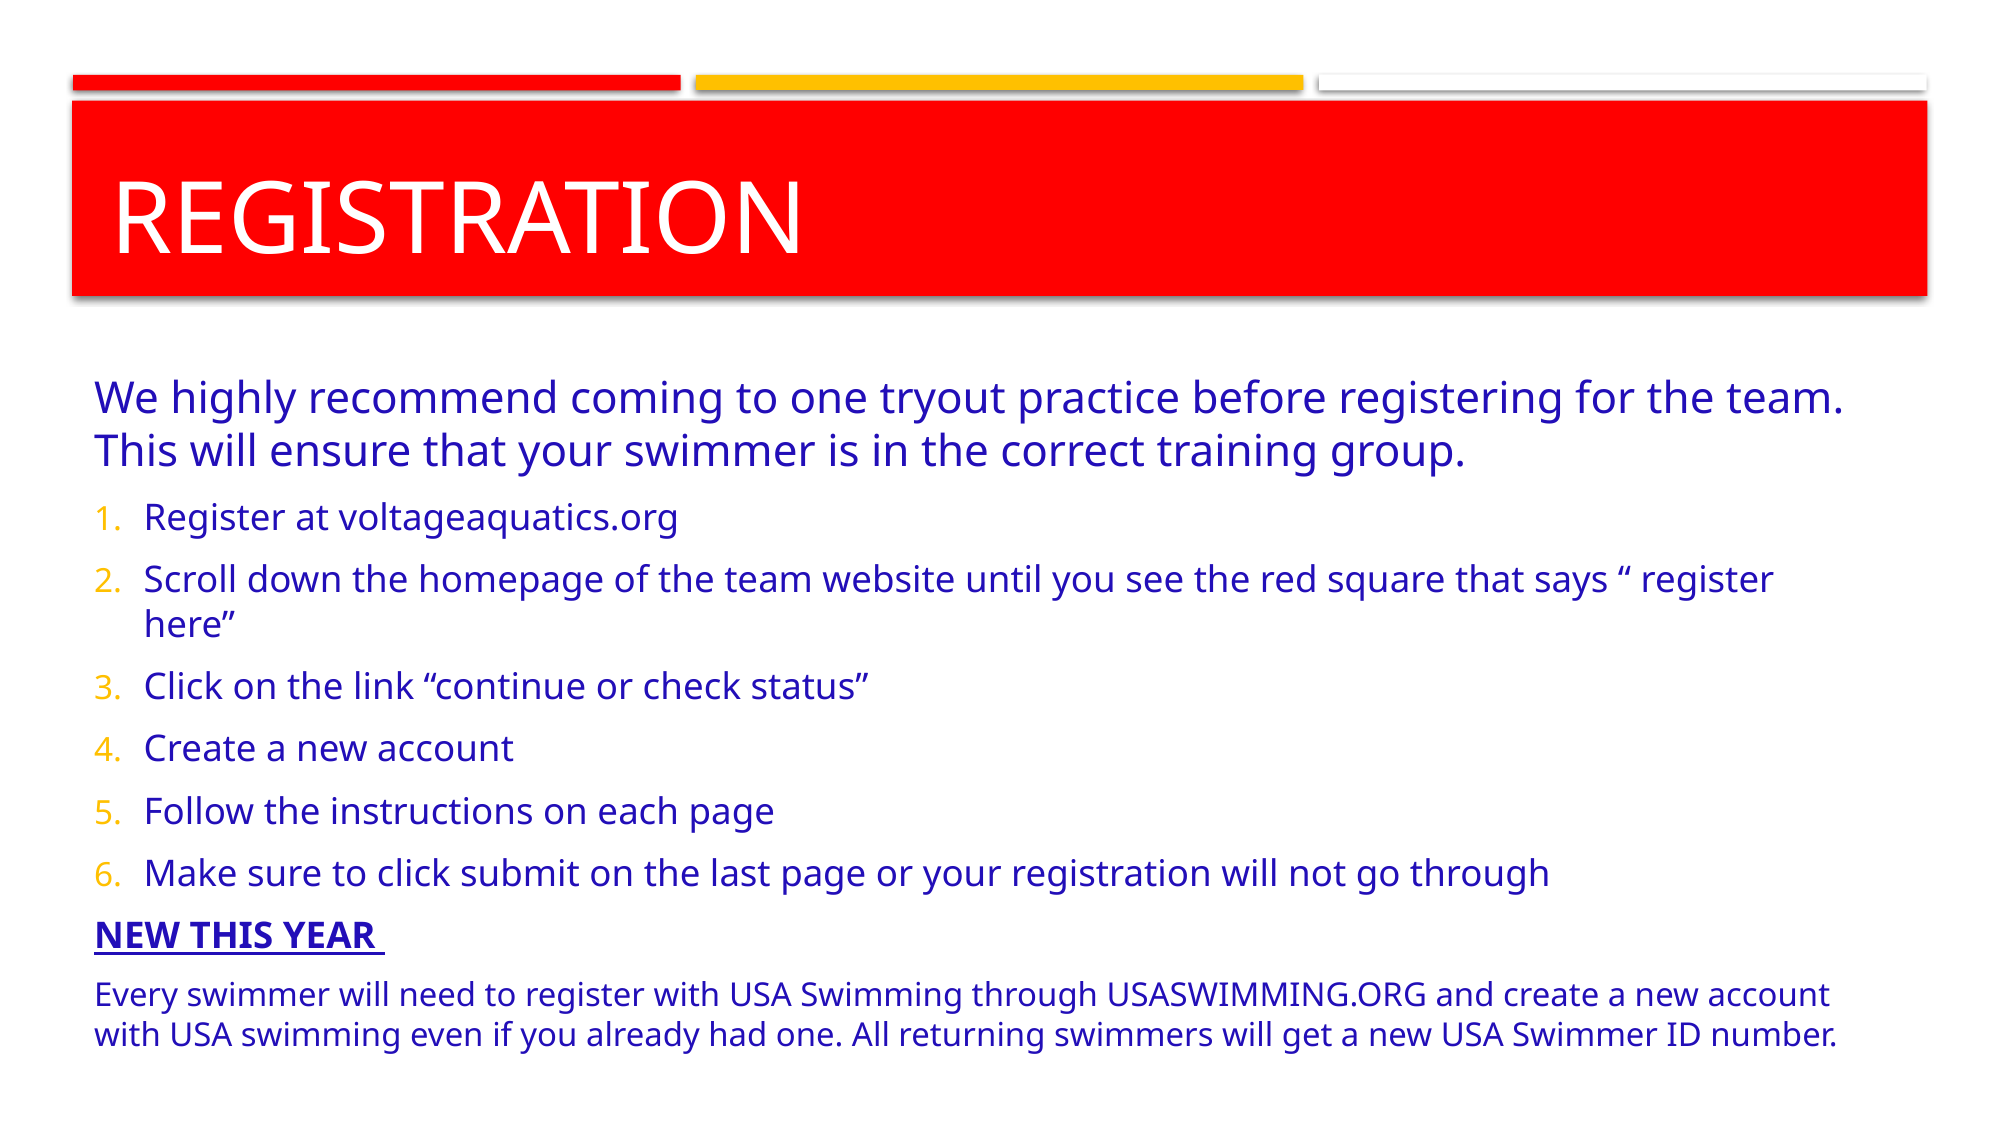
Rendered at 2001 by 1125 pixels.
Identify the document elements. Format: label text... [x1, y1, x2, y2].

title Registration [95, 115, 1905, 282]
list We highly recommend coming to one tryout practice before registering for the team. This will ensure that your swimmer is in the correct training group. Register at voltageaquatics.org Scroll down the homepage of the team website until you see the red square that says “ register here” Click on the link “continue or check status” Create a new account Follow the instructions on each page Make sure to click submit on the last page or your registration will not go through NEW THIS YEAR Every swimmer will need to register with USA Swimming through USASWIMMING.ORG and create a new account with USA swimming even if you already had one. All returning swimmers will get a new USA Swimmer ID number. [79, 362, 1889, 1097]
